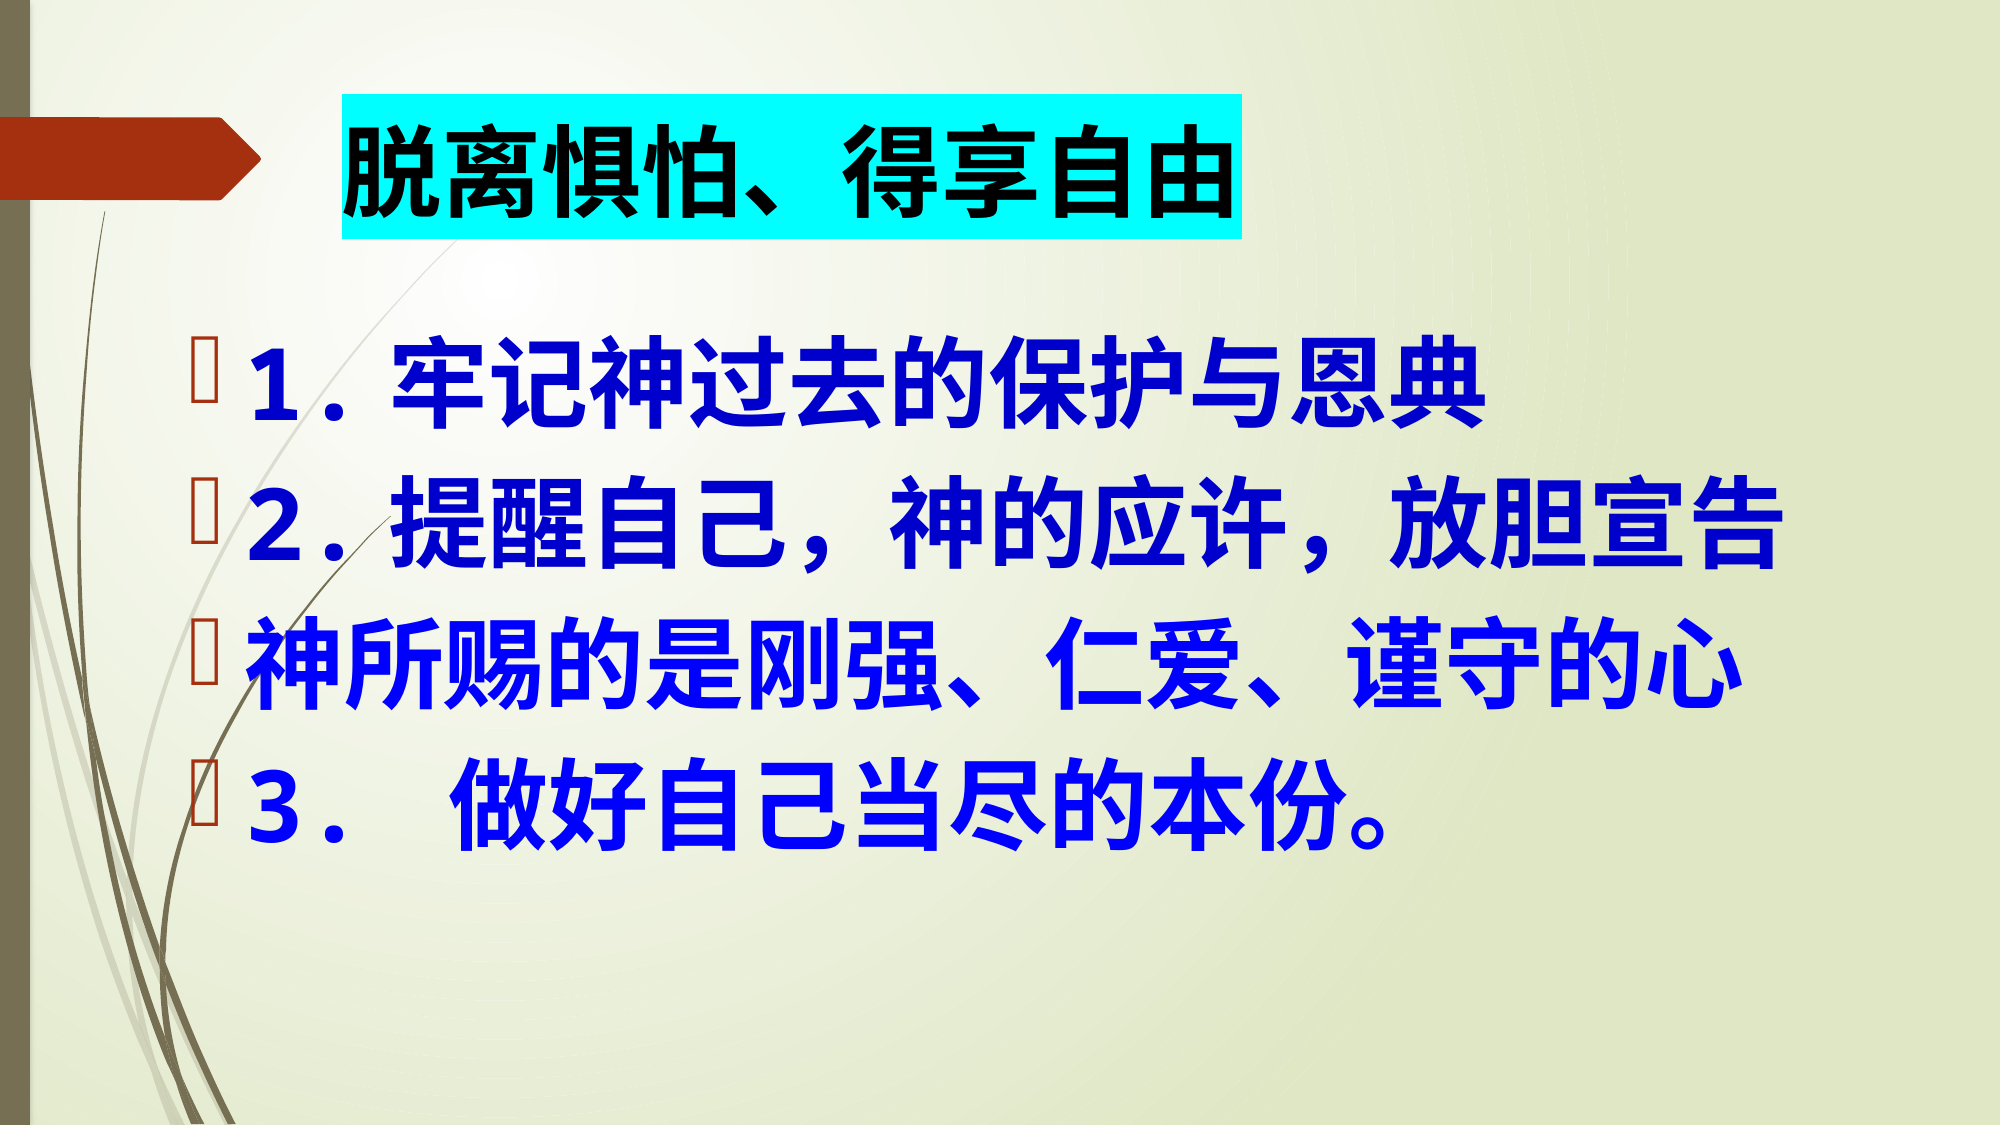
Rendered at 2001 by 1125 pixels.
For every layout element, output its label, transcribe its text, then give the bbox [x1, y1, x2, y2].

title 脱离惧怕、得享自由 [326, 102, 1888, 312]
list 1.牢记神过去的保护与恩典 2.提醒自己，神的应许，放胆宣告 神所赐的是刚强、仁爱、谨守的心 3. 做好自己当尽的本份。 [173, 312, 1934, 1031]
